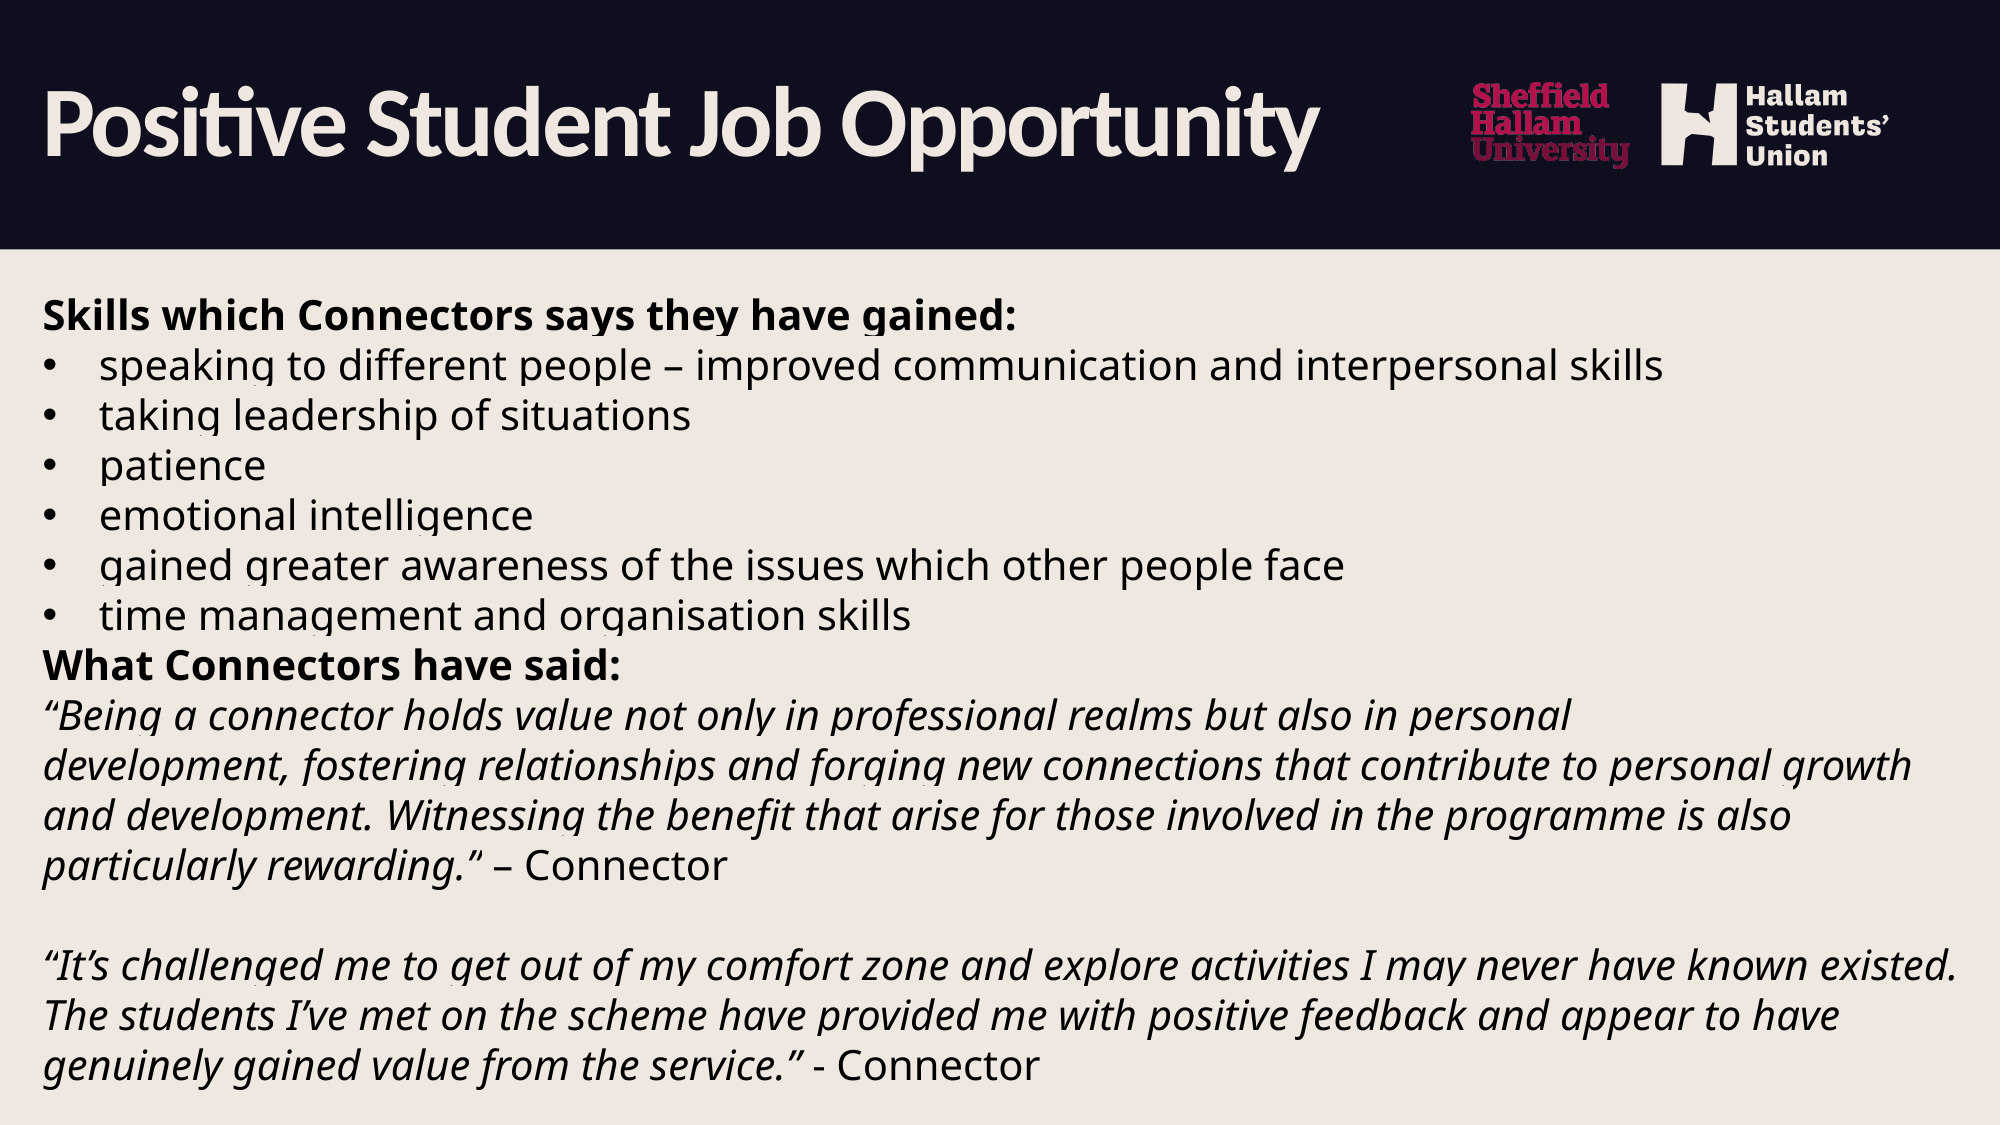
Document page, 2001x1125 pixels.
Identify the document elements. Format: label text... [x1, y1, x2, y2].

picture [1641, 64, 1909, 185]
text_box Skills which Connectors says they have gained: speaking to different people – improved communication and interpersonal skills taking leadership of situations patience emotional intelligence gained greater awareness of the issues which other people face time management and organisation skills What Connectors have said: “Being a connector holds value not only in professional realms but also in personal development, fostering relationships and forging new connections that contribute to personal growth and development. Witnessing the benefit that arise for those involved in the programme is also particularly rewarding.” – Connector “It’s challenged me to get out of my comfort zone and explore activities I may never have known existed. The students I’ve met on the scheme have provided me with positive feedback and appear to have genuinely gained value from the service.” - Connector [27, 281, 2000, 1125]
picture [1471, 82, 1631, 169]
text_box [0, 0, 2000, 250]
text_box Positive Student Job Opportunity [27, 48, 1614, 184]
